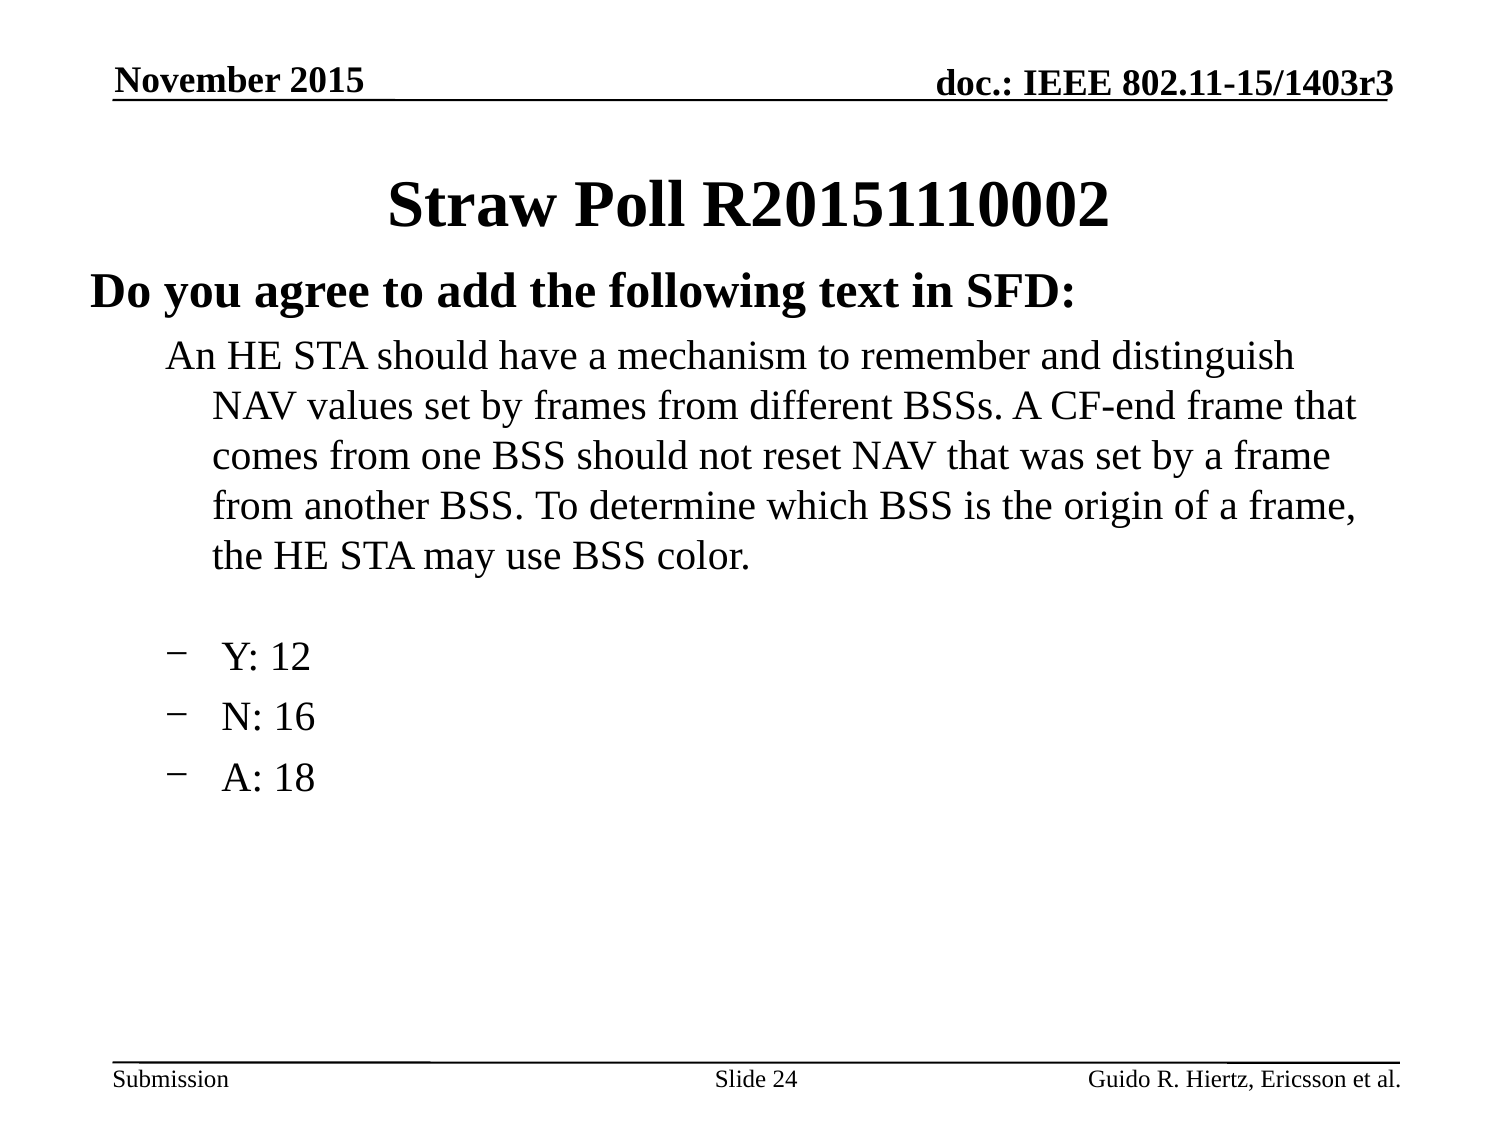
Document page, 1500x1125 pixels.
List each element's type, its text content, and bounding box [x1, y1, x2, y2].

footer Guido R. Hiertz, Ericsson et al. [949, 1061, 1402, 1093]
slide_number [114, 0, 368, 101]
list Do you agree to add the following text in SFD: An HE STA should have a mechanism to remember and distinguish NAV values set by frames from different BSSs. A CF-end frame that comes from one BSS should not reset NAV that was set by a frame from another BSS. To determine which BSS is the origin of a frame, the HE STA may use BSS color. Y: 12 N: 16 A: 18 [74, 249, 1401, 926]
title Straw Poll R20151110002 [112, 112, 1388, 249]
slide_number Slide 24 [712, 1061, 800, 1093]
